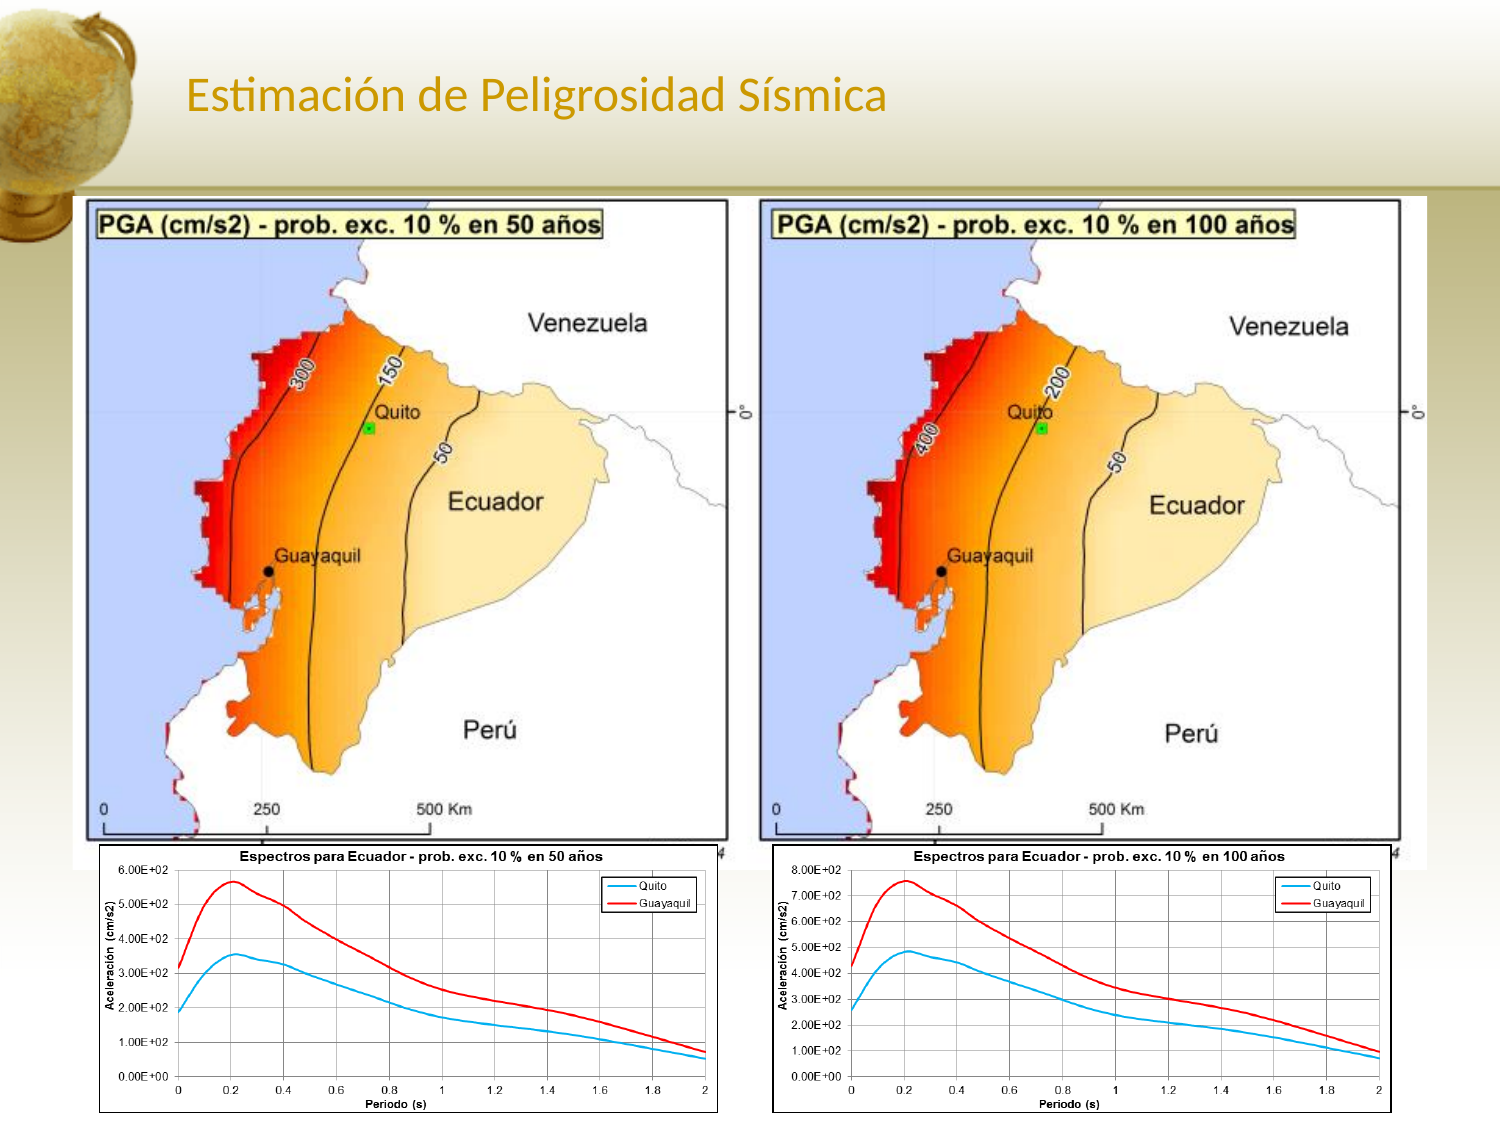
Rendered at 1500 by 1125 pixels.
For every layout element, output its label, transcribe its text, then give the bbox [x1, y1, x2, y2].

picture [0, 0, 1500, 1125]
text_box Estimación de Peligrosidad Sísmica [171, 54, 1093, 130]
